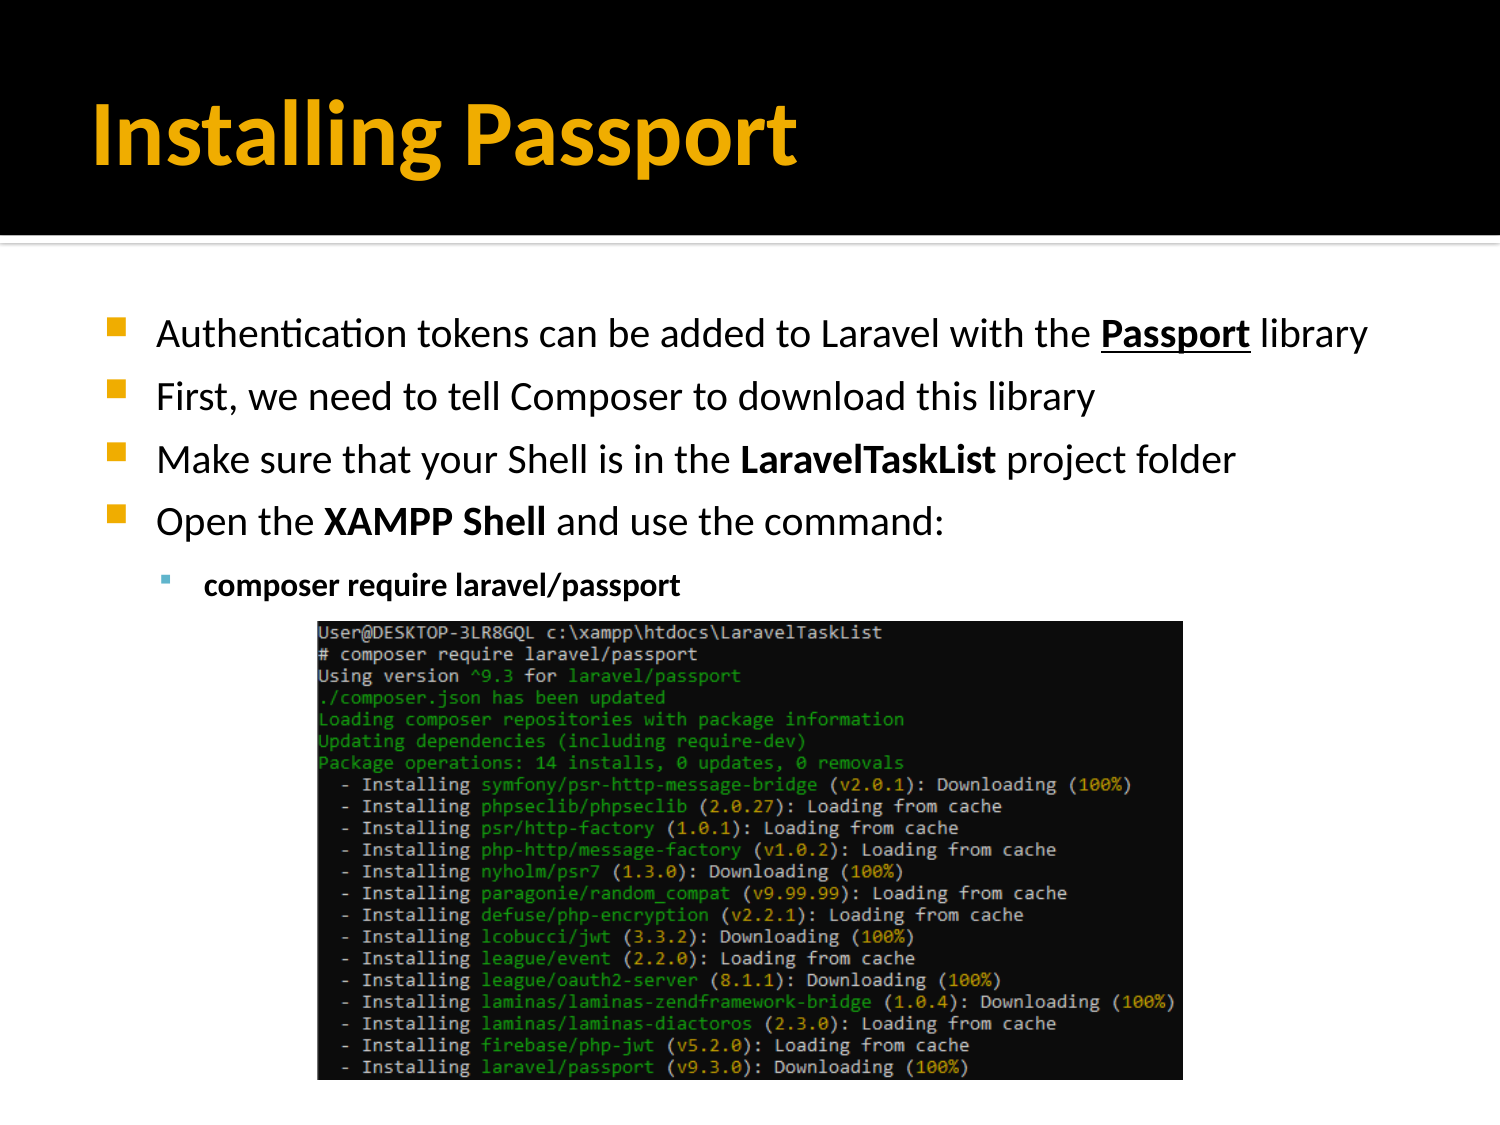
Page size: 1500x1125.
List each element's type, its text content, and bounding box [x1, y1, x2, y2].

title Installing Passport [75, 25, 1425, 231]
picture [317, 621, 1183, 1080]
list Authentication tokens can be added to Laravel with the Passport library First, we need to tell Composer to download this library Make sure that your Shell is in the LaravelTaskList project folder Open the XAMPP Shell and use the command: composer require laravel/passport [75, 291, 1425, 1050]
